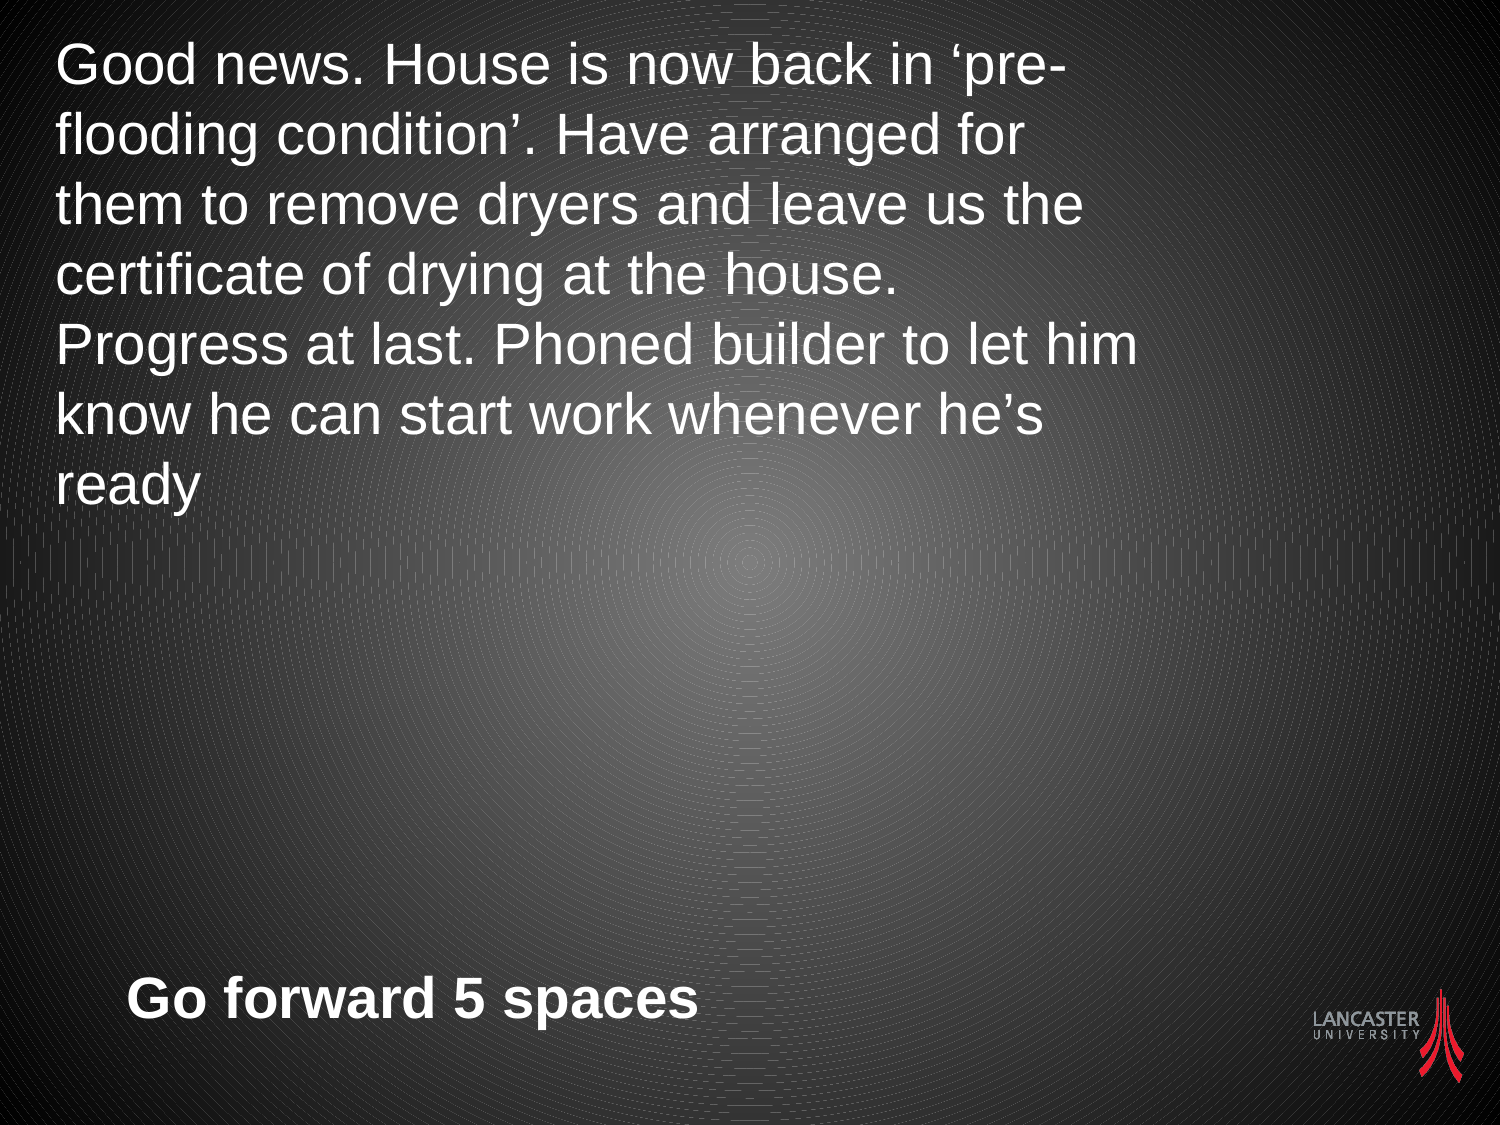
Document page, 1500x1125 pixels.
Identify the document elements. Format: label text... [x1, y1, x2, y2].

picture [1305, 987, 1474, 1085]
text_box Good news. House is now back in ‘pre-flooding condition’. Have arranged for them to remove dryers and leave us the certificate of drying at the house. Progress at last. Phoned builder to let him know he can start work whenever he’s ready [41, 19, 1164, 524]
text_box Go forward 5 spaces [112, 952, 963, 1038]
